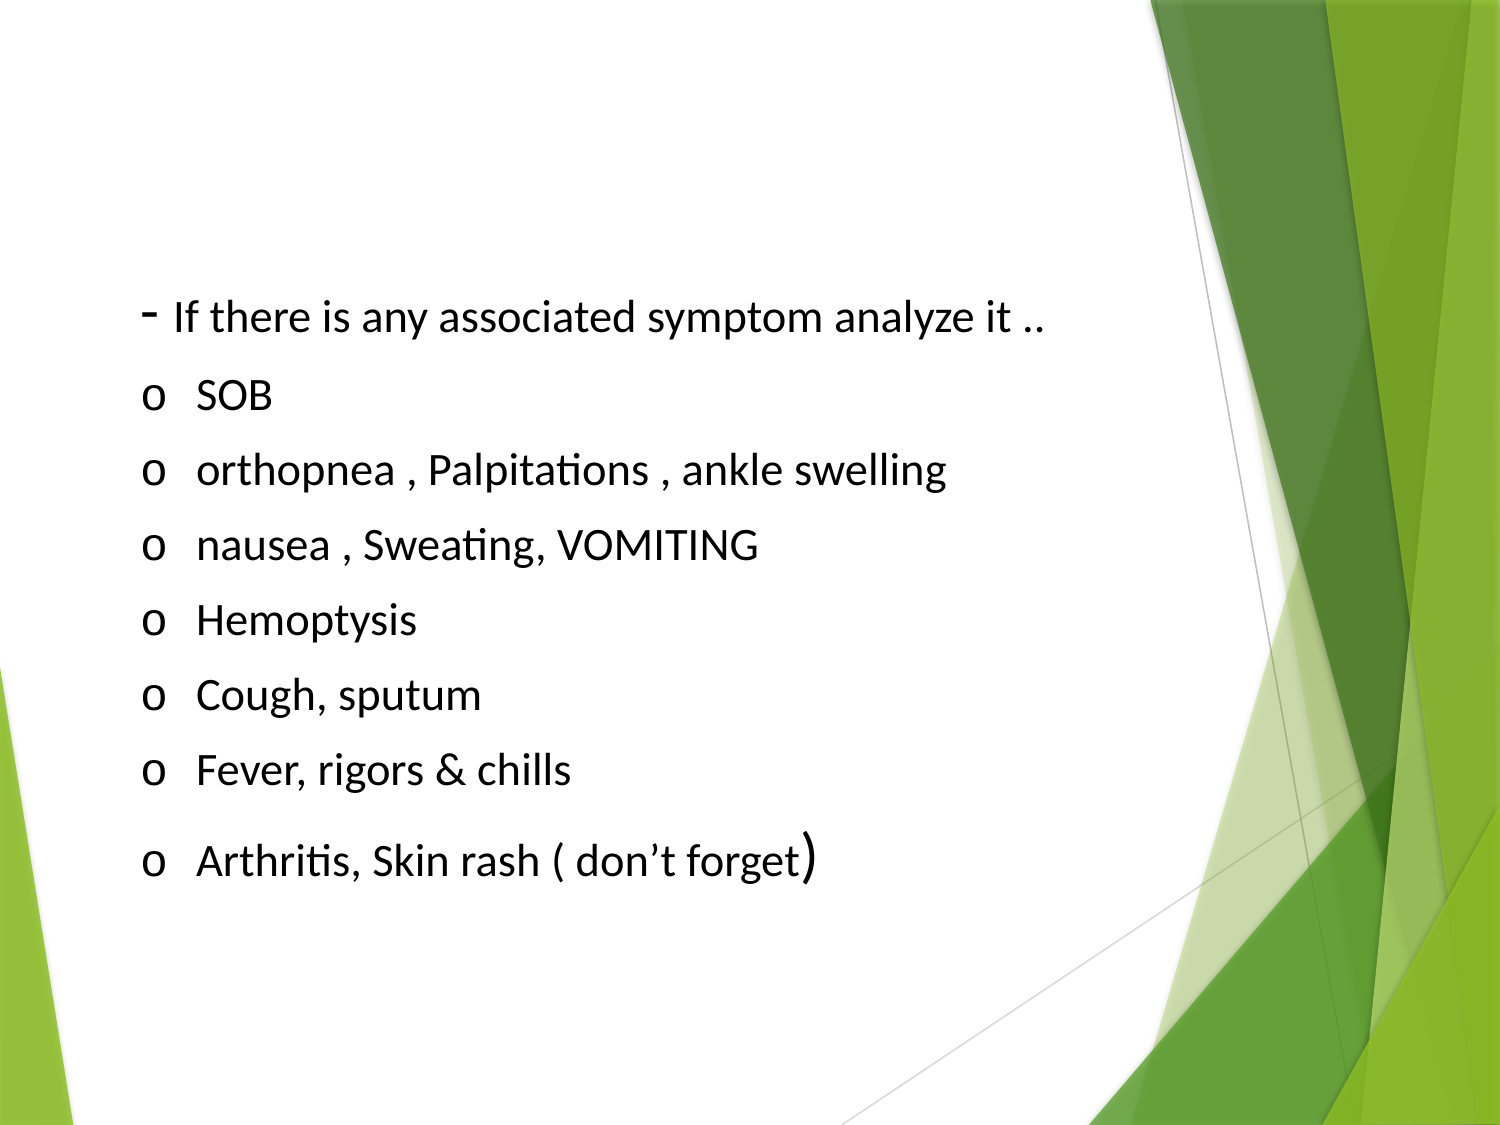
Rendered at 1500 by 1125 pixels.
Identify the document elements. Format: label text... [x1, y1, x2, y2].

list - If there is any associated symptom analyze it .. o SOB o orthopnea , Palpitations , ankle swelling o nausea , Sweating, VOMITING o Hemoptysis o Cough, sputum o Fever, rigors & chills o Arthritis, Skin rash ( don’t forget) [125, 262, 1167, 900]
